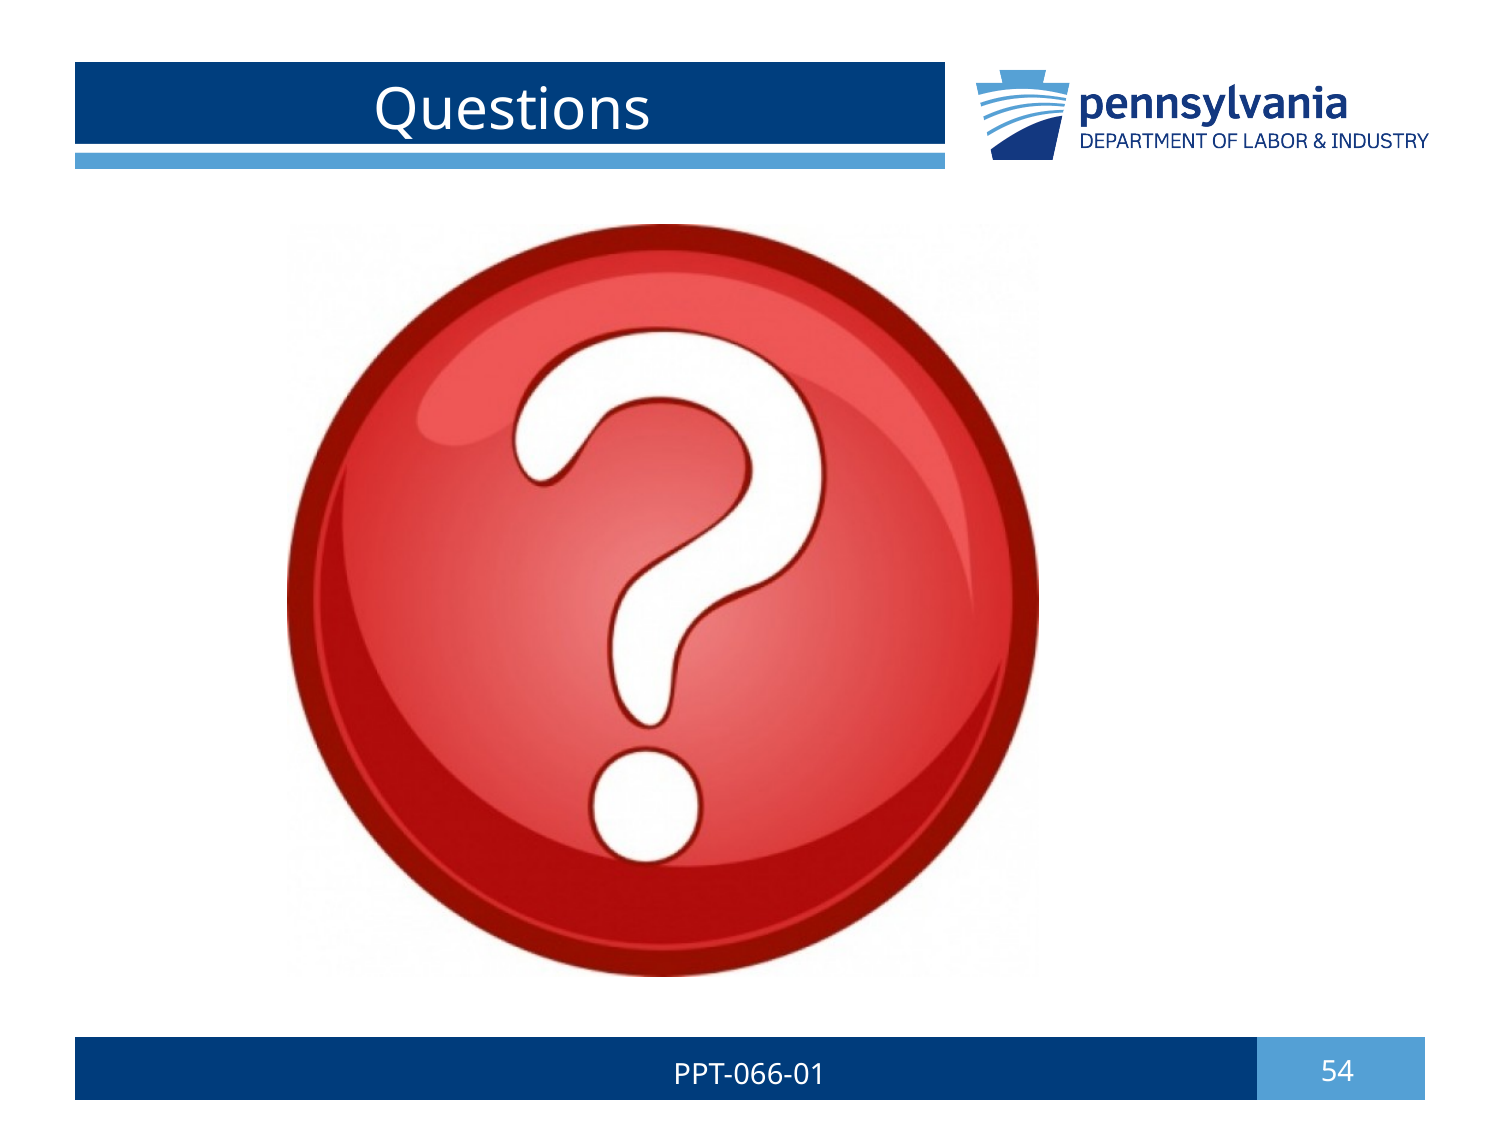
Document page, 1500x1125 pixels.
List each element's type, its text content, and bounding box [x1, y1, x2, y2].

title Questions [75, 62, 950, 150]
picture [75, 1037, 1425, 1100]
picture [75, 62, 1429, 169]
picture [287, 224, 1039, 978]
slide_number 54 [1250, 1042, 1425, 1103]
footer PPT-066-01 [512, 1042, 988, 1103]
